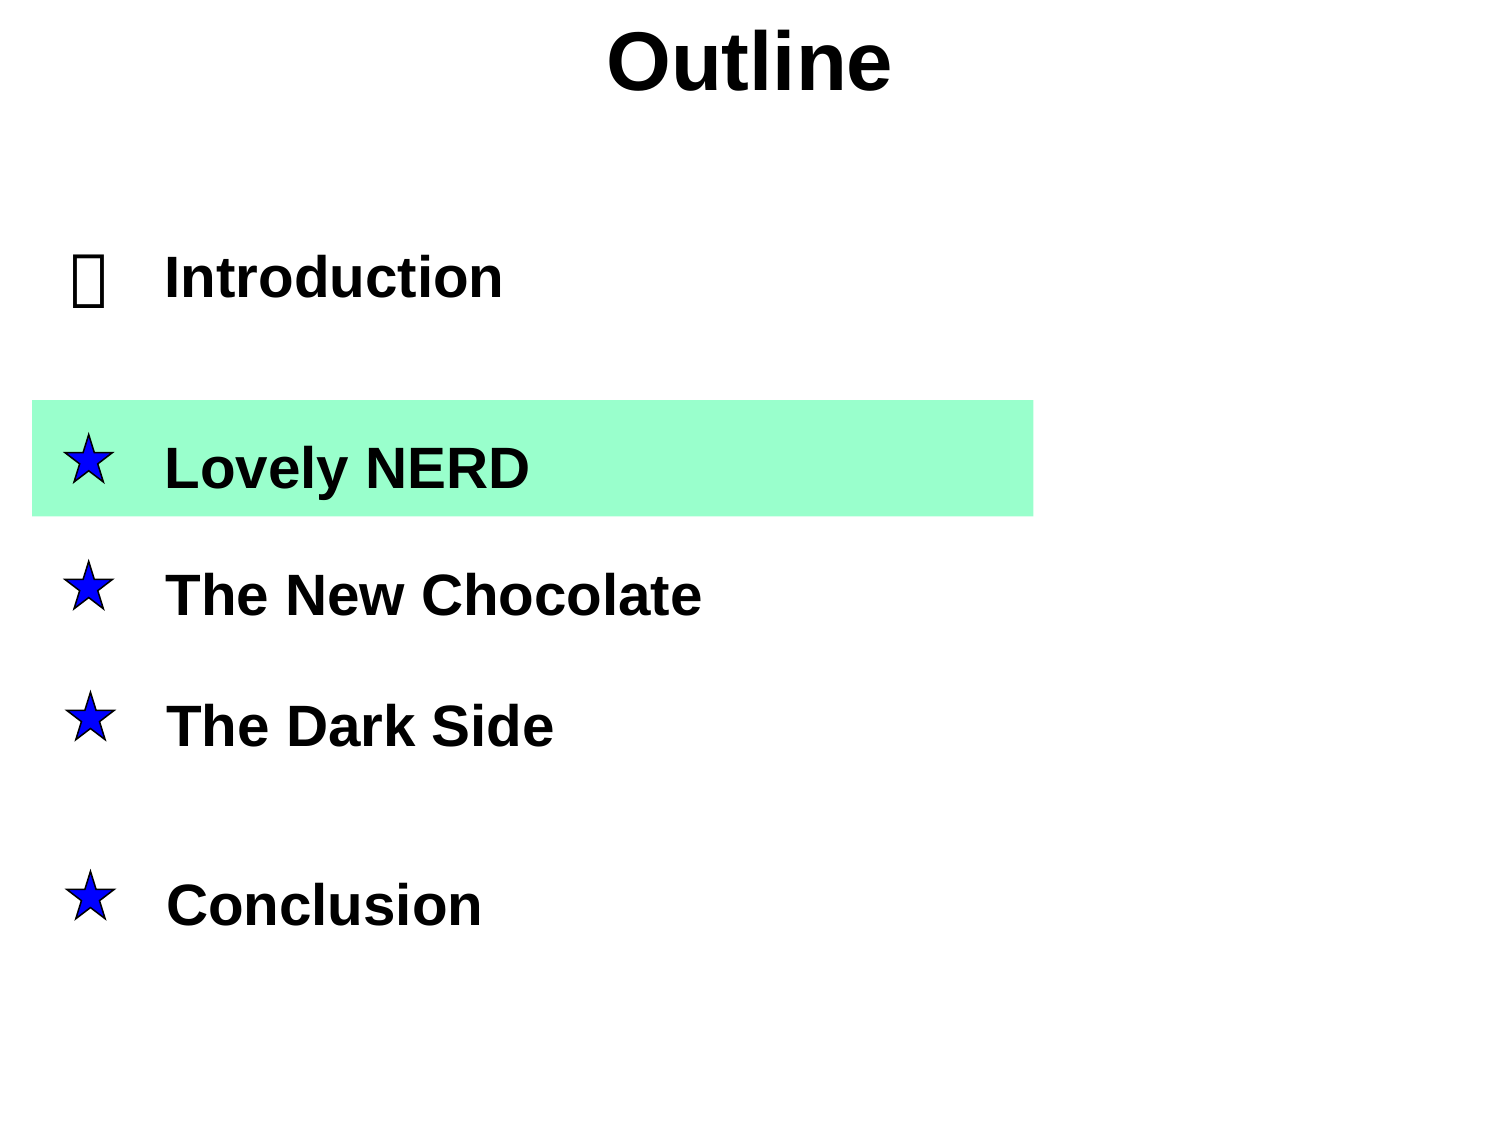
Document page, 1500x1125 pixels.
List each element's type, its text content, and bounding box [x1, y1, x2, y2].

text_box The New Chocolate [151, 549, 719, 635]
title Outline [0, 0, 1500, 114]
text_box Introduction [149, 231, 520, 317]
text_box  [51, 226, 127, 331]
text_box [65, 434, 113, 482]
text_box The Dark Side [151, 680, 571, 766]
text_box Lovely NERD [150, 422, 562, 508]
text_box [66, 692, 115, 740]
text_box [65, 561, 113, 609]
text_box [66, 871, 115, 919]
text_box Conclusion [151, 859, 499, 945]
text_box [32, 400, 1034, 517]
